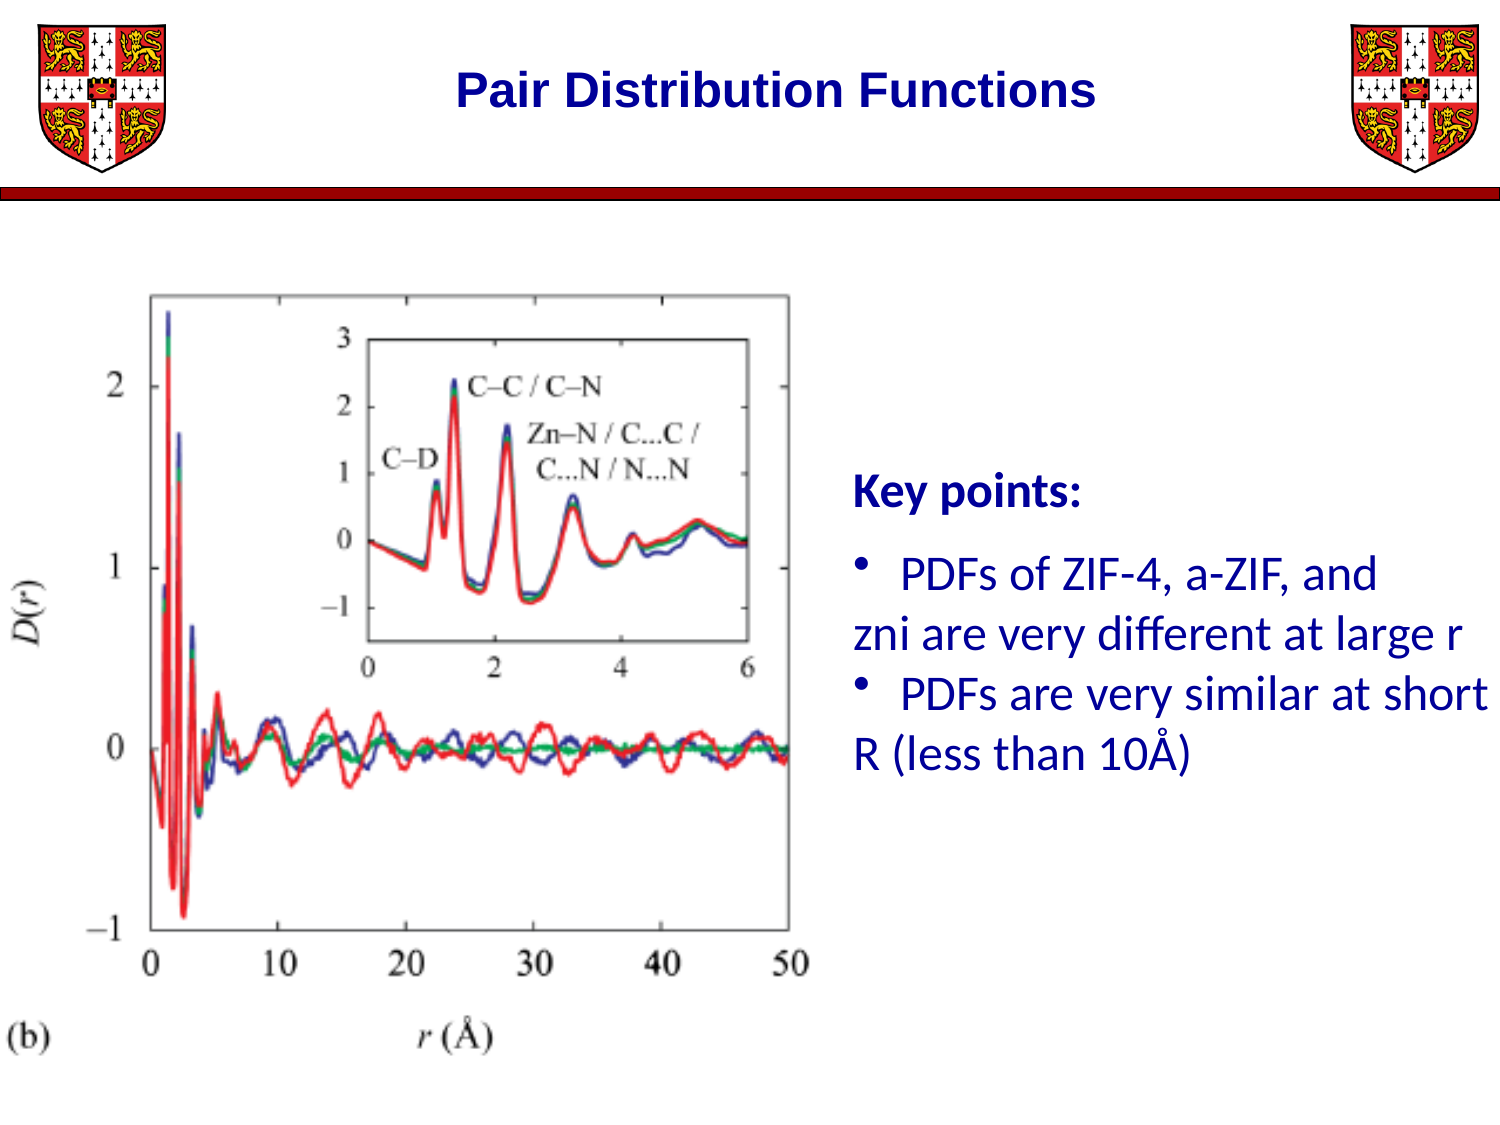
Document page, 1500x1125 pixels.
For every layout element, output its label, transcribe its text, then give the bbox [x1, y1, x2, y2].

text_box Pair Distribution Functions [440, 49, 1113, 125]
text_box [0, 1, 1500, 74]
text_box Key points: PDFs of ZIF-4, a-ZIF, and zni are very different at large r PDFs are very similar at short R (less than 10Å) [841, 450, 1500, 788]
picture [37, 76, 166, 175]
picture [0, 262, 838, 1068]
picture [1350, 76, 1479, 175]
